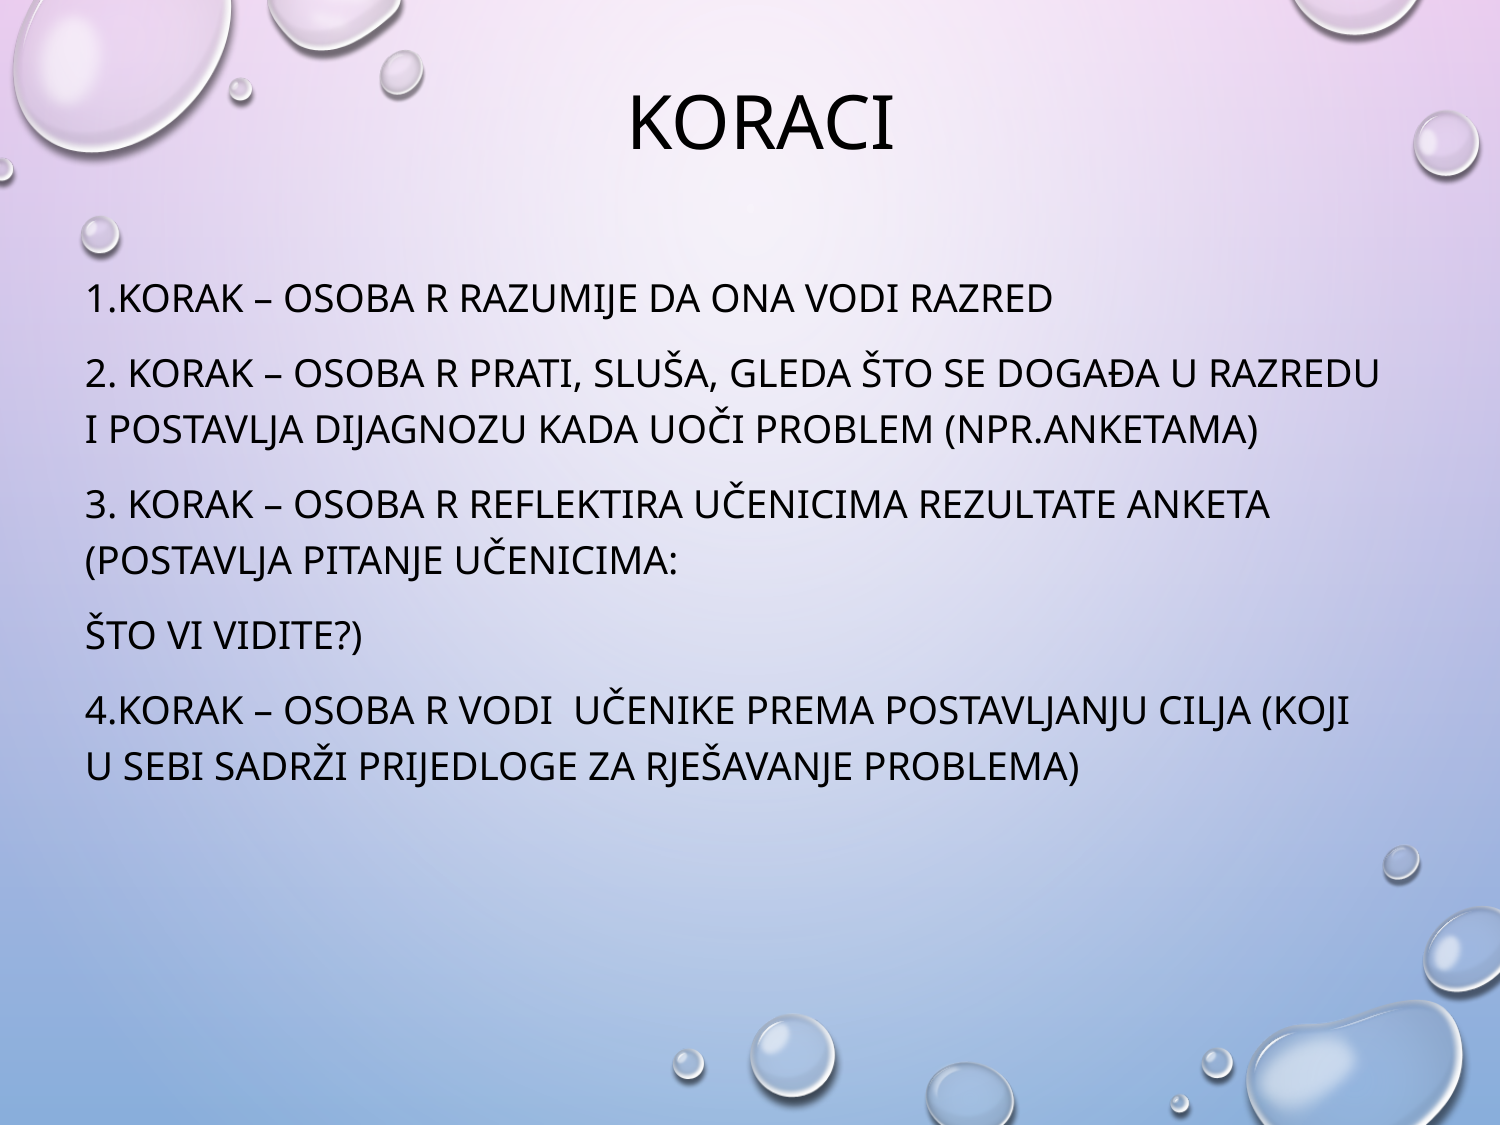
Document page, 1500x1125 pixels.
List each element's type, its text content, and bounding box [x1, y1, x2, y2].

picture [0, 0, 1500, 1125]
title KORACI [123, 0, 1400, 256]
list 1.Korak – osoba R razumije da ona VODI RAZRED 2. Korak – osoba R PRATI, SLUŠA, GLEDA što se događa u razredu i postavlja dijagnozu kada uoči problem (npr.anketama) 3. Korak – osoba R REFLEKTIRA učenicima rezultate anketa (postavlja pitanje učenicima: Što vi vidite?) 4.Korak – osoba R VODI UČENIKE PREMA POSTAVLJANJU CILJA (koji u sebi sadrži prijedloge za rješavanje problema) [53, 256, 1400, 819]
